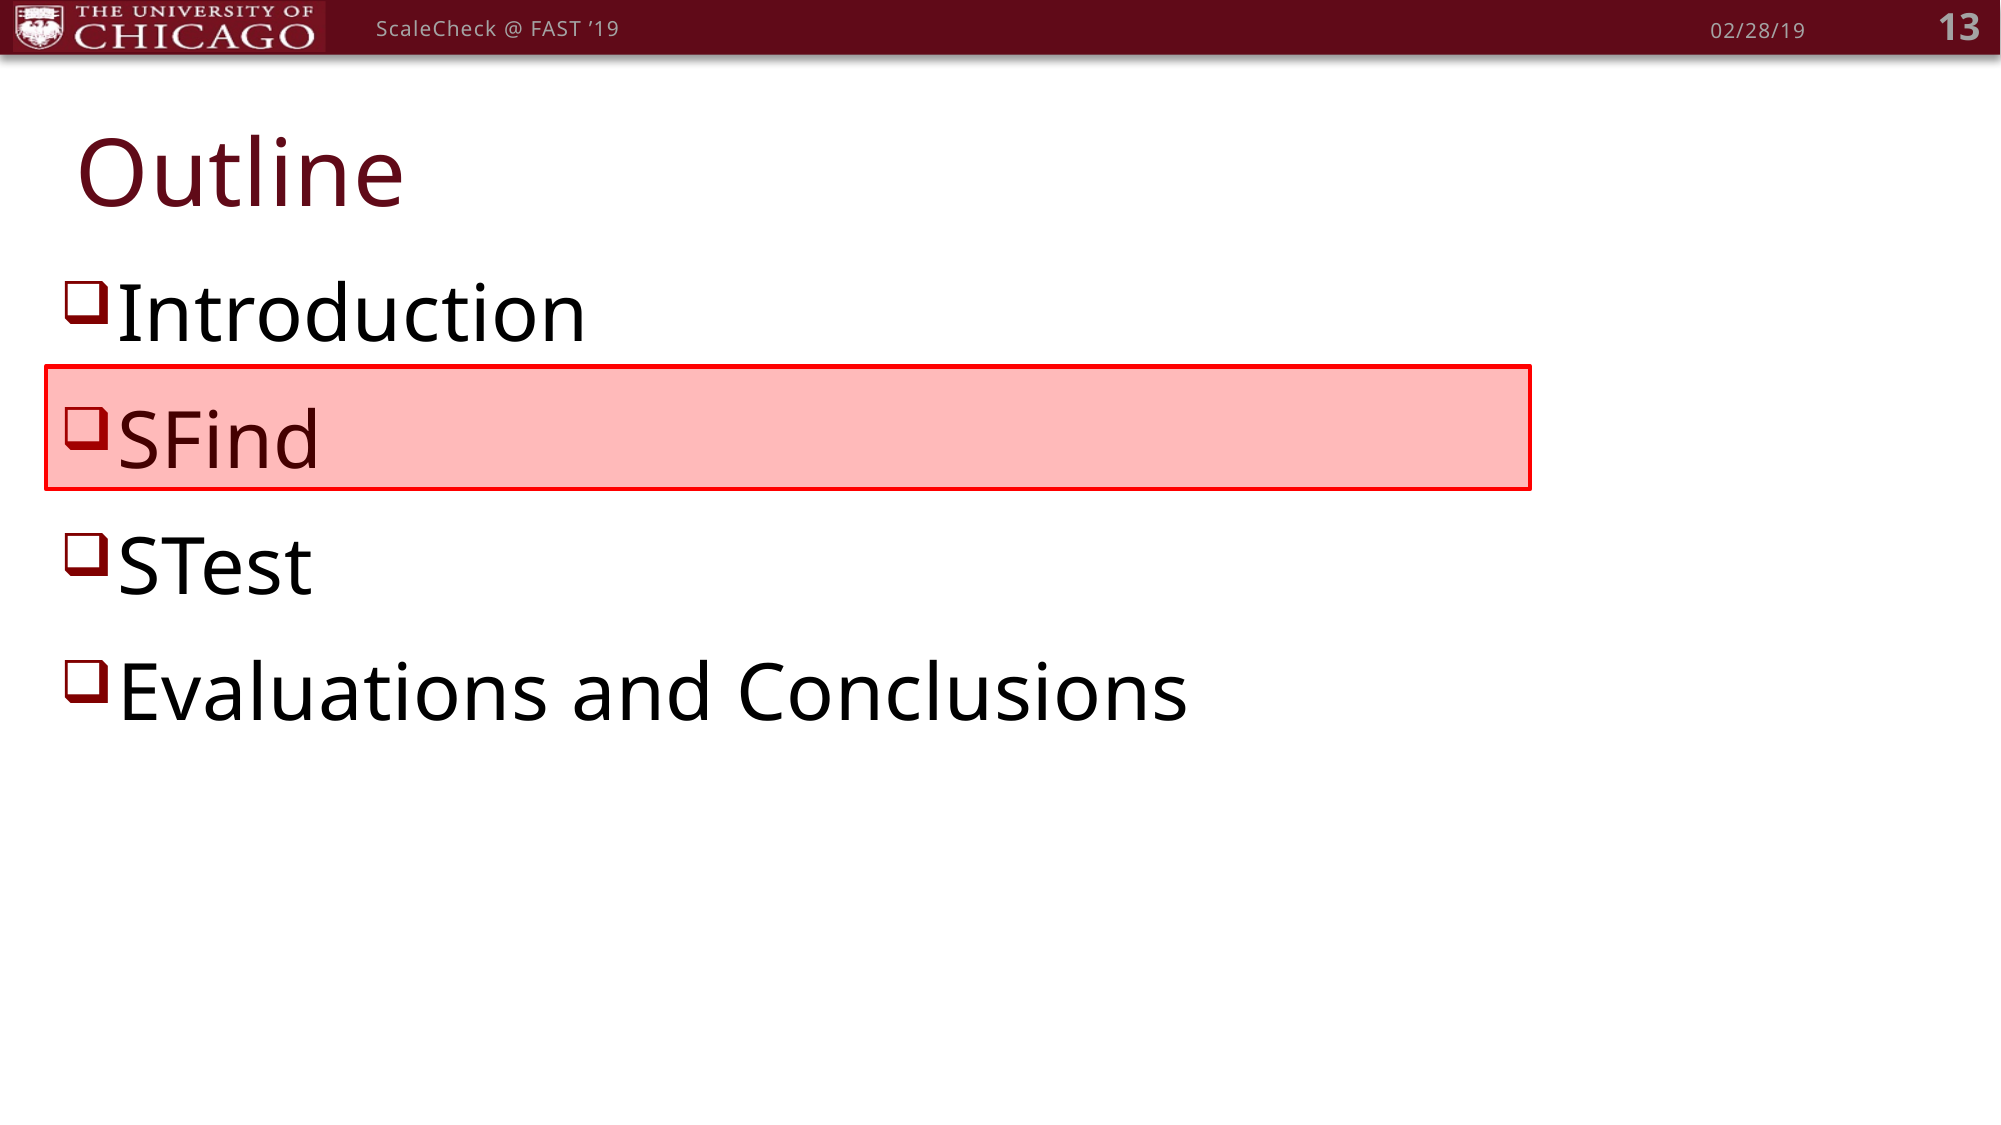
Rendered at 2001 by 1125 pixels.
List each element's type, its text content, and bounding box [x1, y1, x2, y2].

slide_number 13 [1820, 0, 1996, 59]
picture [13, 0, 327, 52]
text_box Introduction SFind STest Evaluations and Conclusions [46, 255, 1556, 1000]
title Outline [60, 45, 1000, 233]
footer ScaleCheck @ FAST ’19 [361, 7, 1075, 52]
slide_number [1462, 7, 1820, 52]
text_box [46, 366, 1530, 489]
